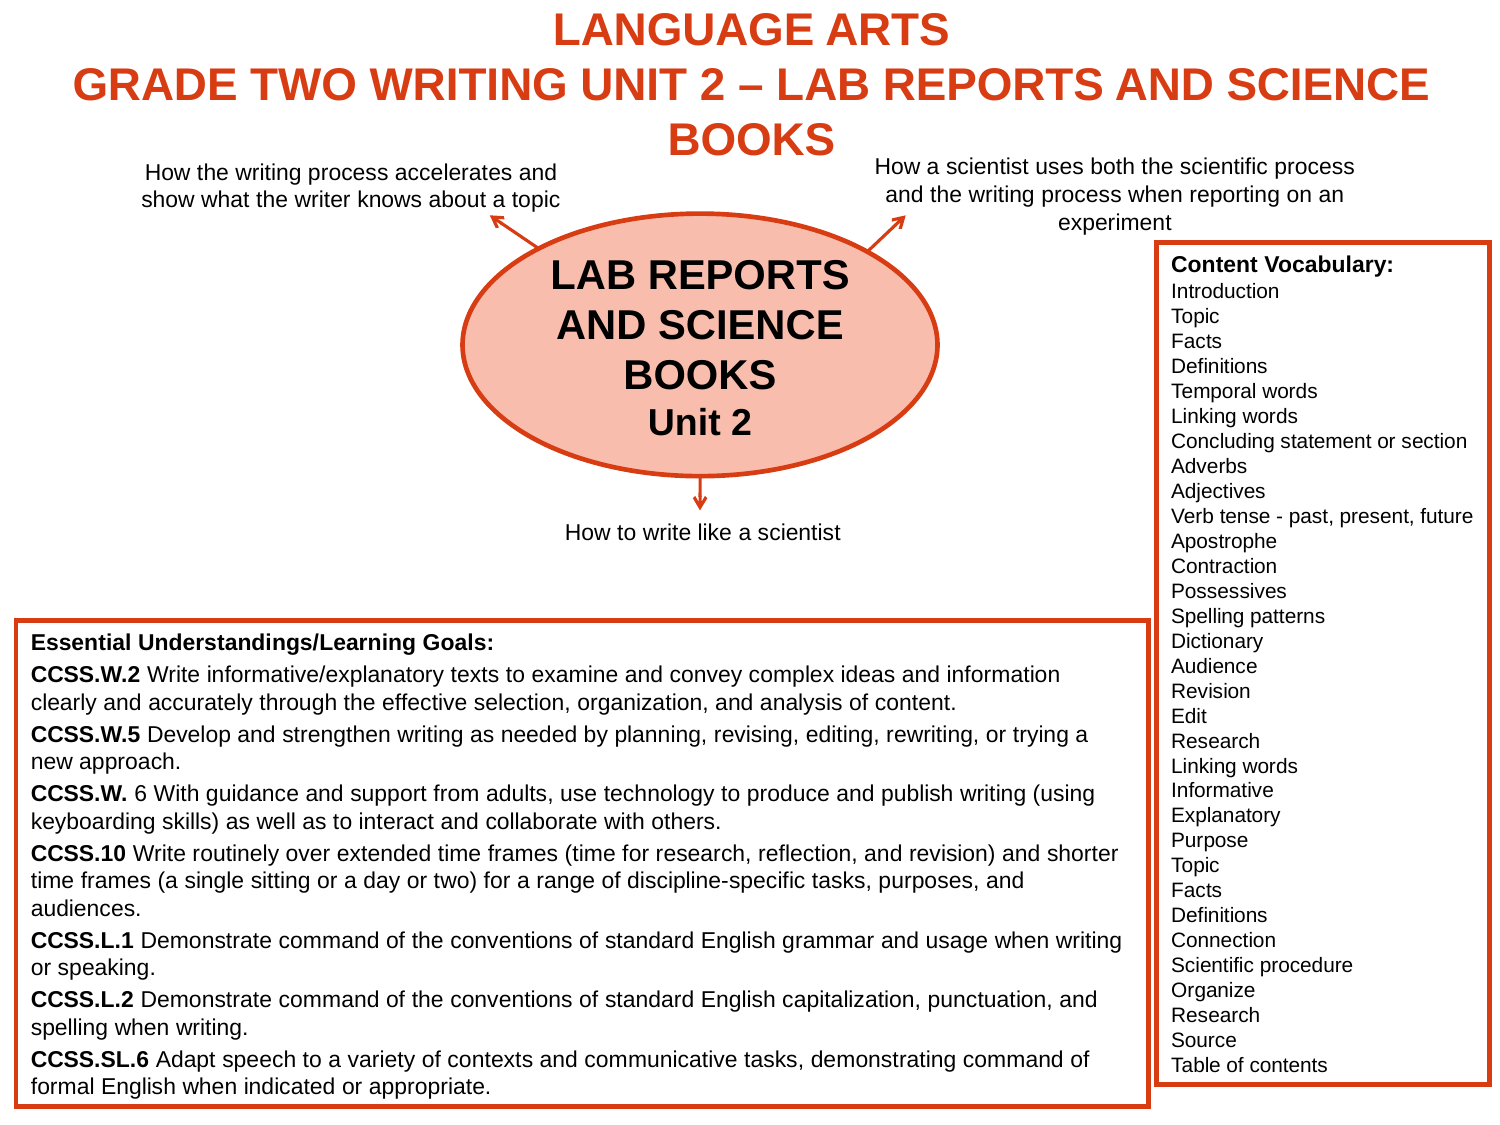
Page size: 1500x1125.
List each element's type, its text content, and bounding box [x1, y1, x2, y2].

text_box Content Vocabulary: Introduction Topic Facts Definitions Temporal words Linking words Concluding statement or section Adverbs Adjectives Verb tense - past, present, future Apostrophe Contraction Possessives Spelling patterns Dictionary Audience Revision Edit Research Linking words Informative Explanatory Purpose Topic Facts Definitions Connection Scientific procedure Organize Research Source Table of contents [1156, 242, 1490, 1085]
text_box How a scientist uses both the scientific process and the writing process when reporting on an experiment [842, 144, 1388, 242]
title LANGUAGE ARTS GRADE TWO WRITING UNIT 2 – LAB REPORTS AND SCIENCE BOOKS [1, 2, 1500, 163]
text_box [489, 215, 552, 258]
text_box How to write like a scientist [474, 510, 932, 553]
text_box LAB REPORTS AND SCIENCE BOOKS Unit 2 [462, 213, 938, 477]
text_box How the writing process accelerates and show what the writer knows about a topic [119, 149, 583, 220]
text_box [855, 215, 906, 263]
text_box Essential Understandings/Learning Goals: CCSS.W.2 Write informative/explanatory texts to examine and convey complex ideas and information clearly and accurately through the effective selection, organization, and analysis of content. CCSS.W.5 Develop and strengthen writing as needed by planning, revising, editing, rewriting, or trying a new approach. CCSS.W. 6 With guidance and support from adults, use technology to produce and publish writing (using keyboarding skills) as well as to interact and collaborate with others. CCSS.10 Write routinely over extended time frames (time for research, reflection, and revision) and shorter time frames (a single sitting or a day or two) for a range of discipline-specific tasks, purposes, and audiences. CCSS.L.1 Demonstrate command of the conventions of standard English grammar and usage when writing or speaking. CCSS.L.2 Demonstrate command of the conventions of standard English capitalization, punctuation, and spelling when writing. CCSS.SL.6 Adapt speech to a variety of contexts and communicative tasks, demonstrating command of formal English when indicated or appropriate. [16, 620, 1149, 1107]
